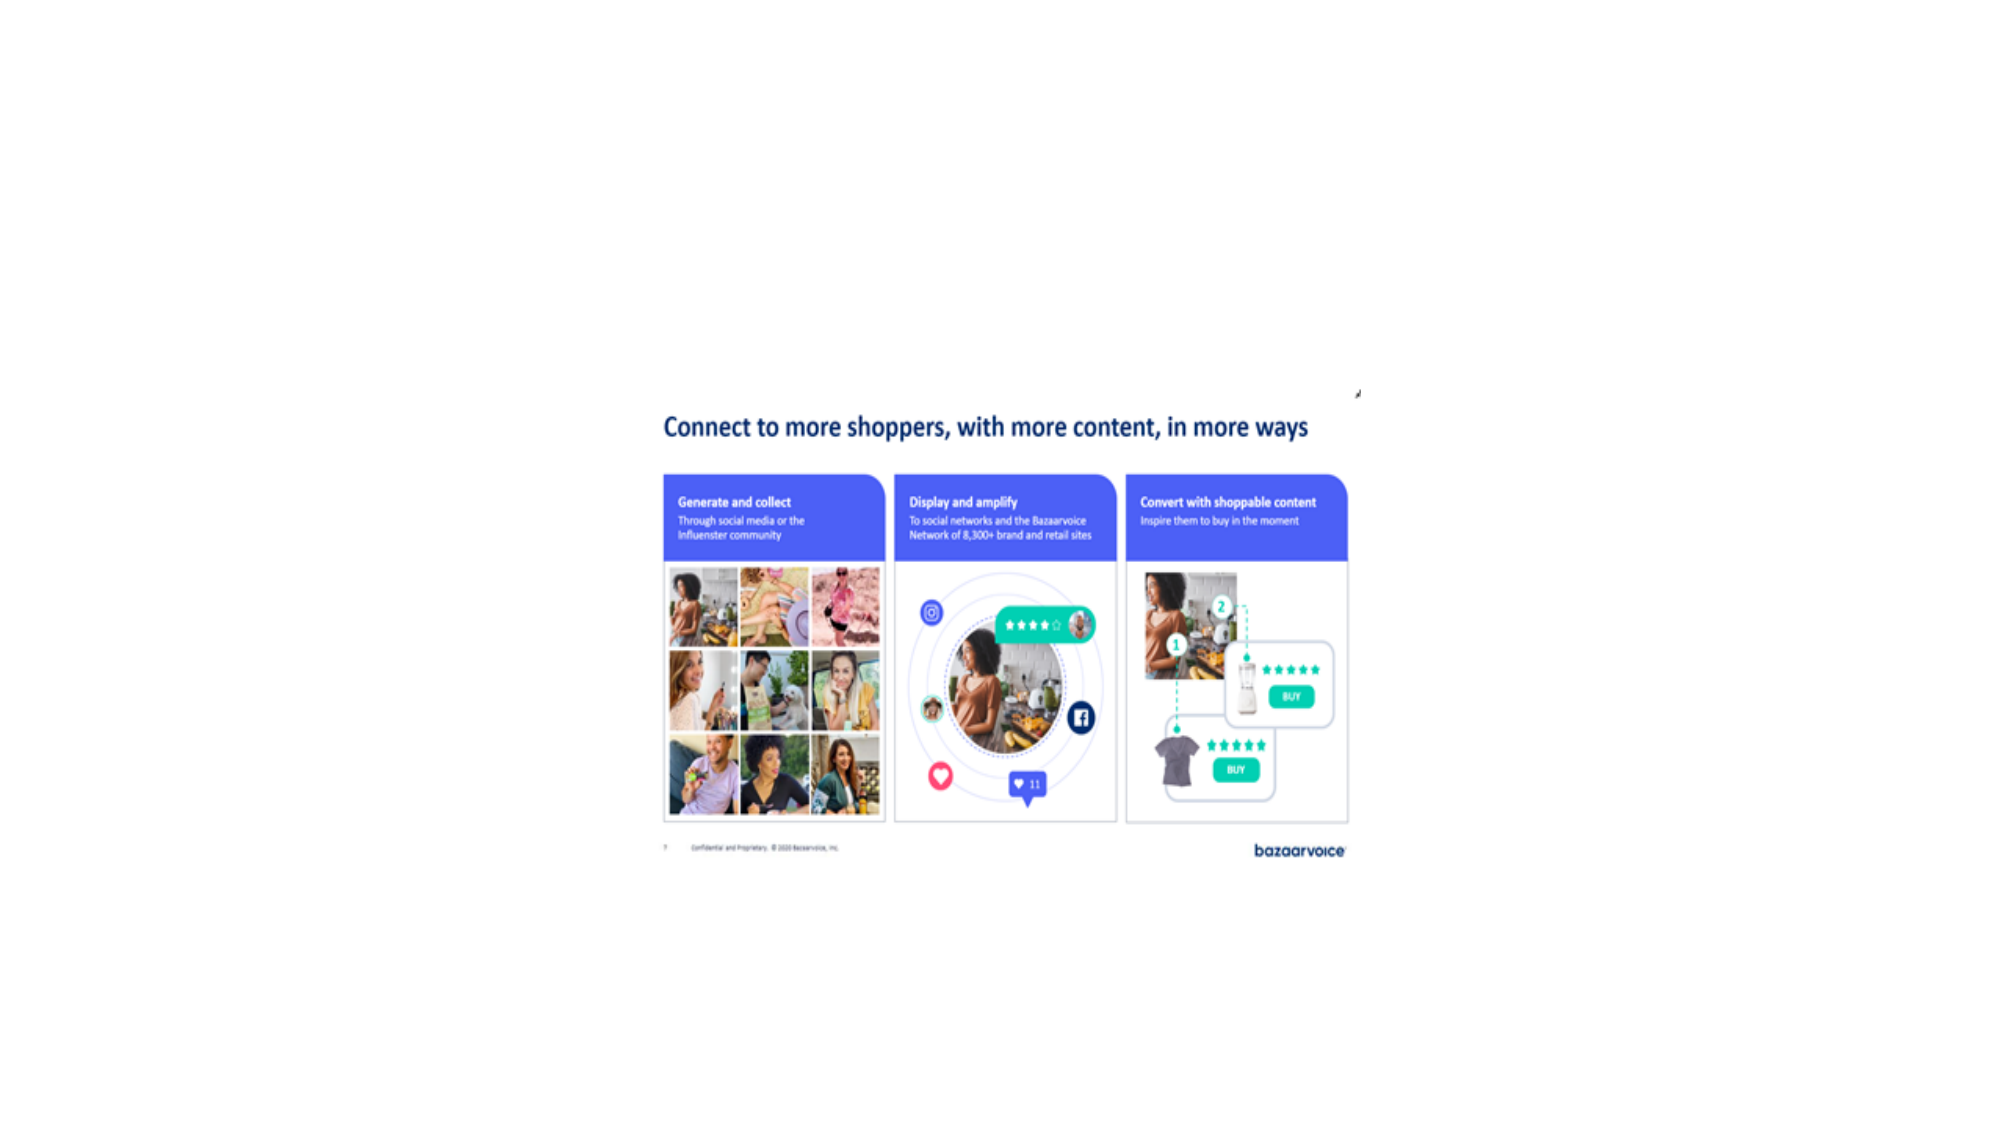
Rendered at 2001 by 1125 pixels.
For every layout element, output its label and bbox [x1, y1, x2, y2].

list [639, 388, 1361, 861]
